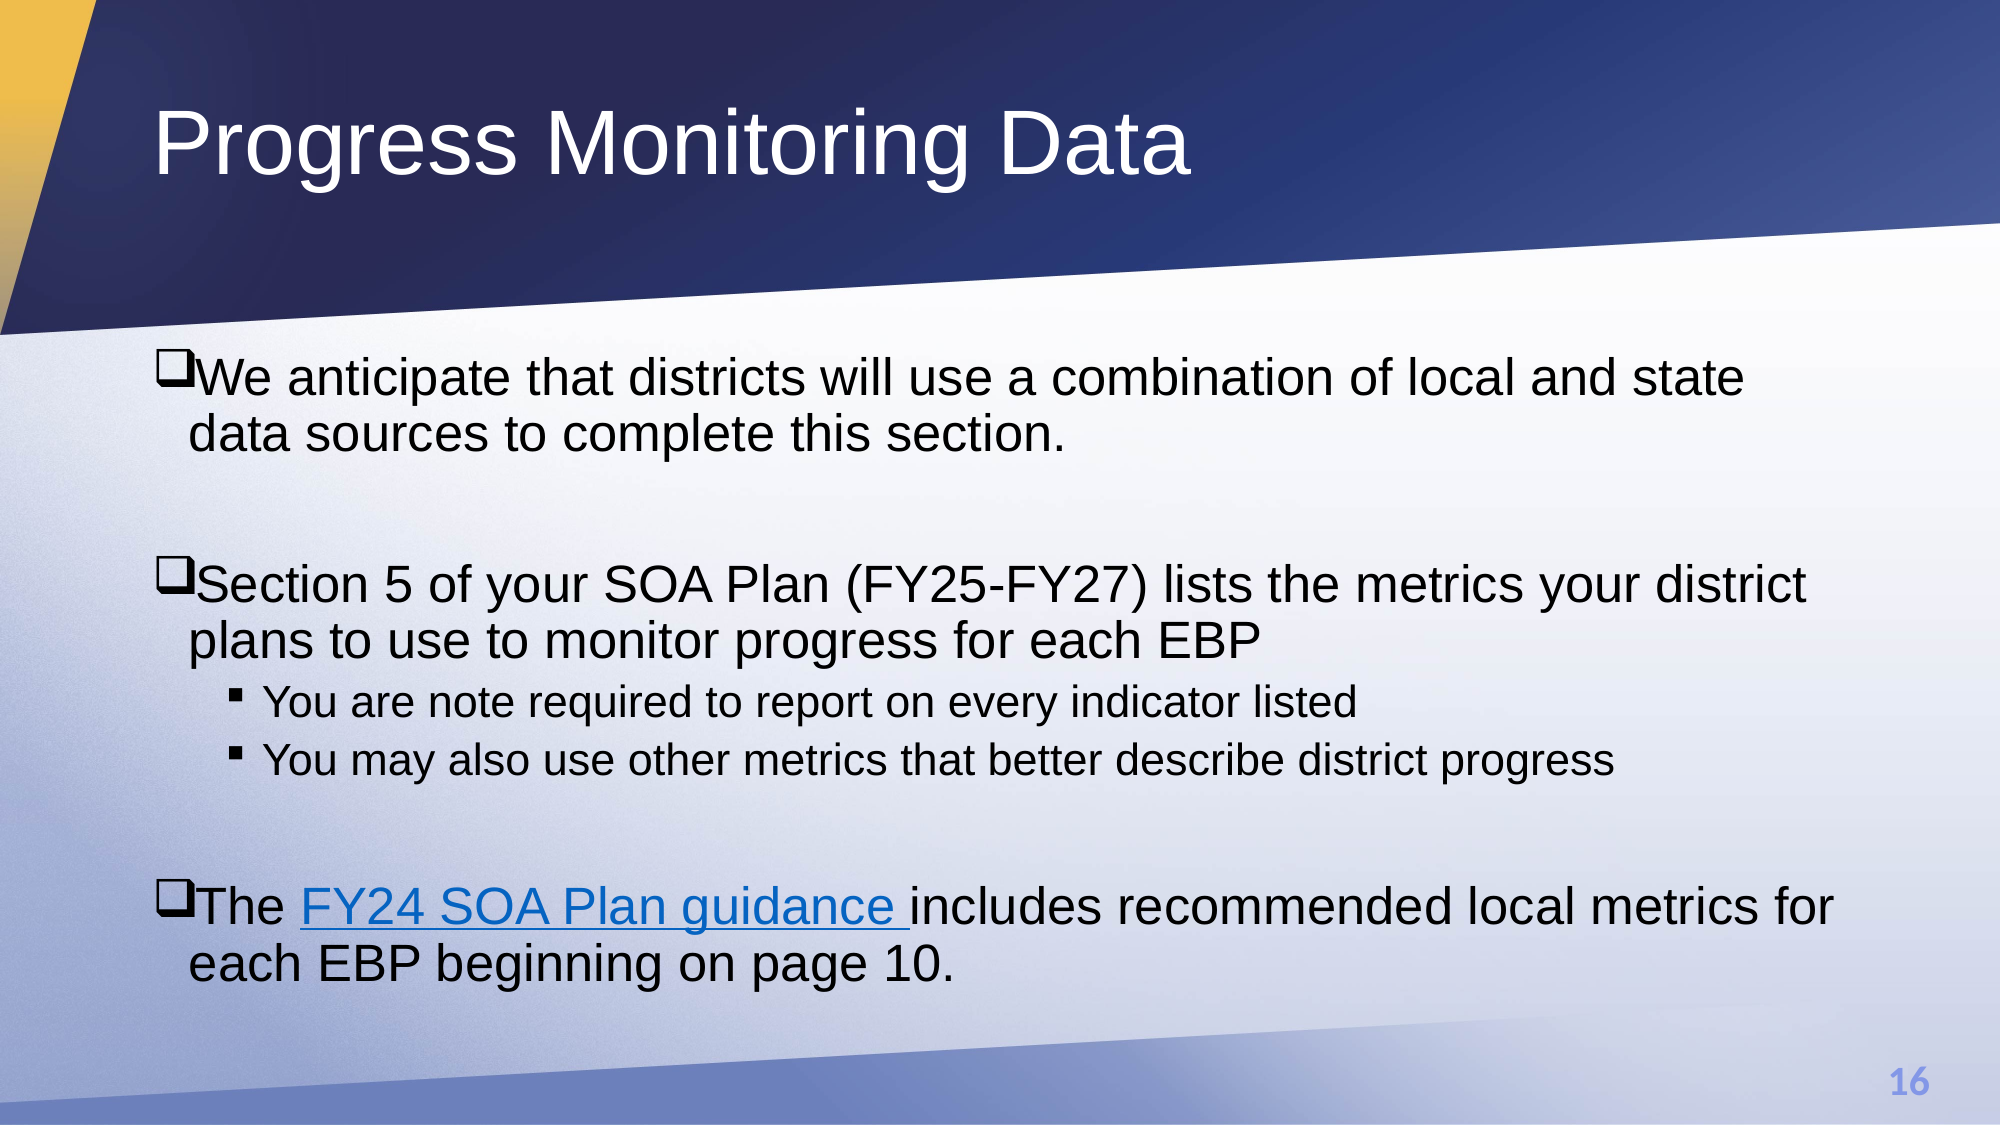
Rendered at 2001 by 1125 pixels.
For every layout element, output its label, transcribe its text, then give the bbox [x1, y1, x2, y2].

picture [0, 0, 2000, 1125]
title Progress Monitoring Data [137, 59, 1863, 231]
list We anticipate that districts will use a combination of local and state data sources to complete this section. Section 5 of your SOA Plan (FY25-FY27) lists the metrics your district plans to use to monitor progress for each EBP You are note required to report on every indicator listed You may also use other metrics that better describe district progress The FY24 SOA Plan guidance includes recommended local metrics for each EBP beginning on page 10. [137, 342, 1863, 1008]
